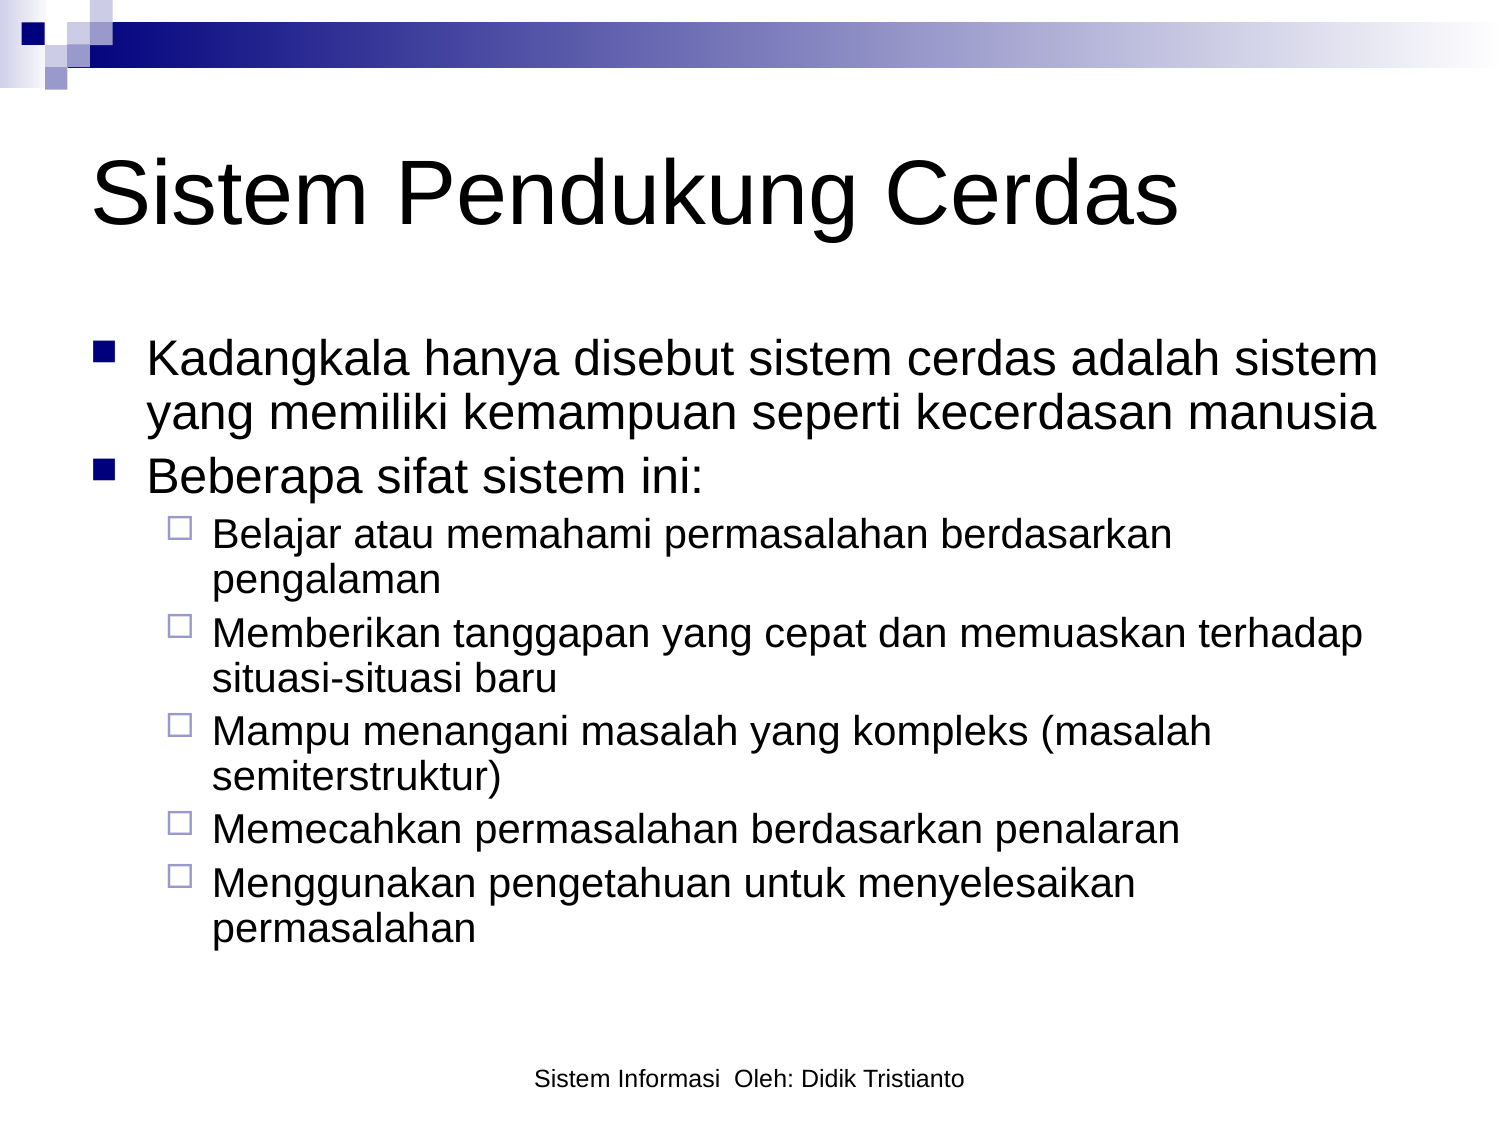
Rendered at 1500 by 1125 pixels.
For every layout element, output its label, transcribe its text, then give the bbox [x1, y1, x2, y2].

title Sistem Pendukung Cerdas [75, 75, 1425, 300]
list Kadangkala hanya disebut sistem cerdas adalah sistem yang memiliki kemampuan seperti kecerdasan manusia Beberapa sifat sistem ini: Belajar atau memahami permasalahan berdasarkan pengalaman Memberikan tanggapan yang cepat dan memuaskan terhadap situasi-situasi baru Mampu menangani masalah yang kompleks (masalah semiterstruktur) Memecahkan permasalahan berdasarkan penalaran Menggunakan pengetahuan untuk menyelesaikan permasalahan [75, 324, 1425, 963]
footer Sistem Informasi Oleh: Didik Tristianto [512, 1024, 988, 1101]
